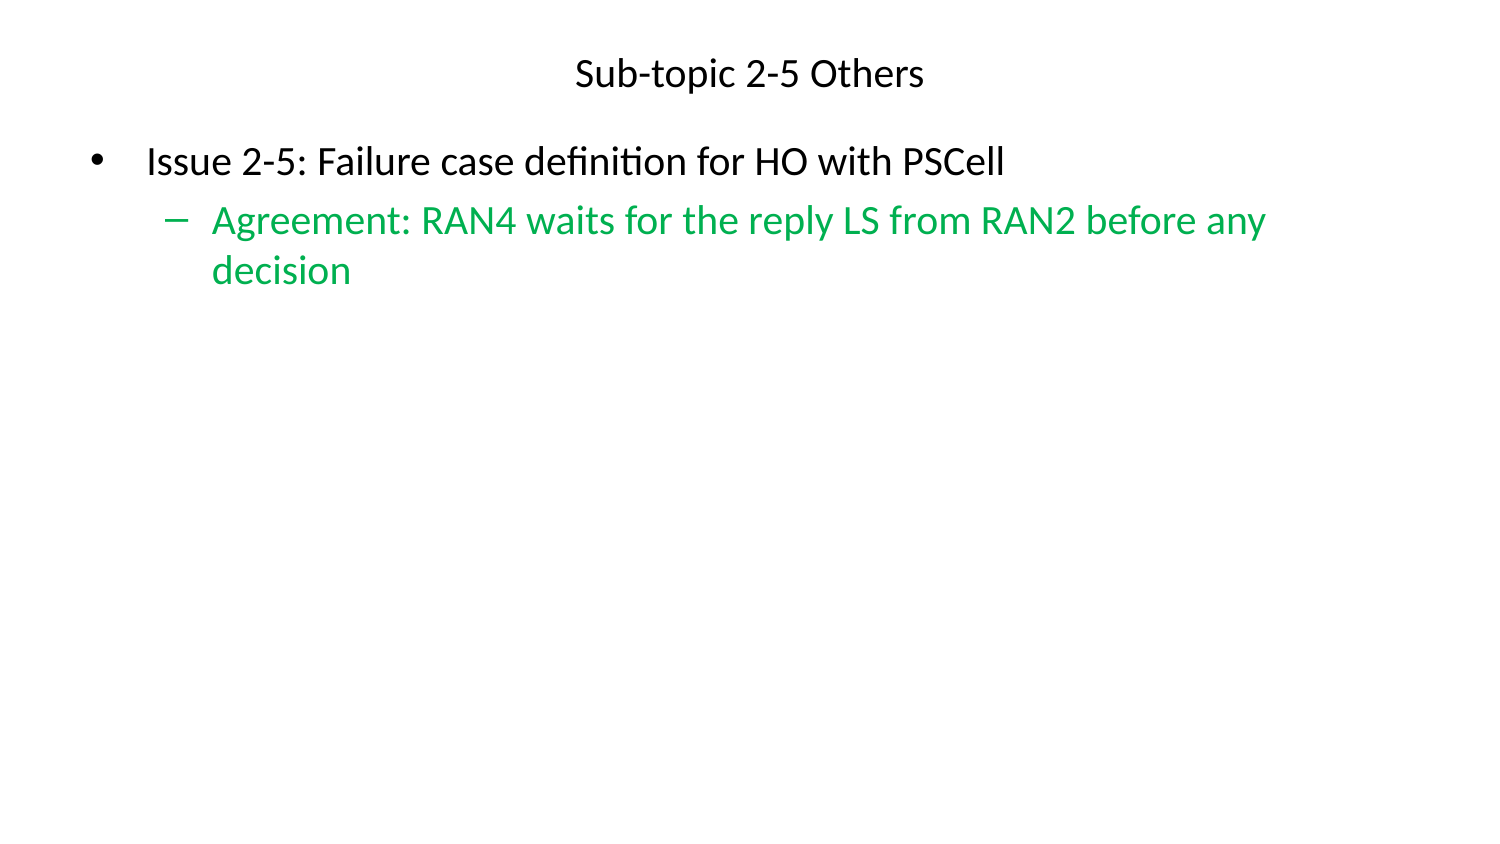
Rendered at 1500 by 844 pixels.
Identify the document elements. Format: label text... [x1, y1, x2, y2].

list Issue 2-5: Failure case definition for HO with PSCell Agreement: RAN4 waits for the reply LS from RAN2 before any decision [75, 126, 1425, 824]
title Sub-topic 2-5 Others [75, 0, 1425, 126]
